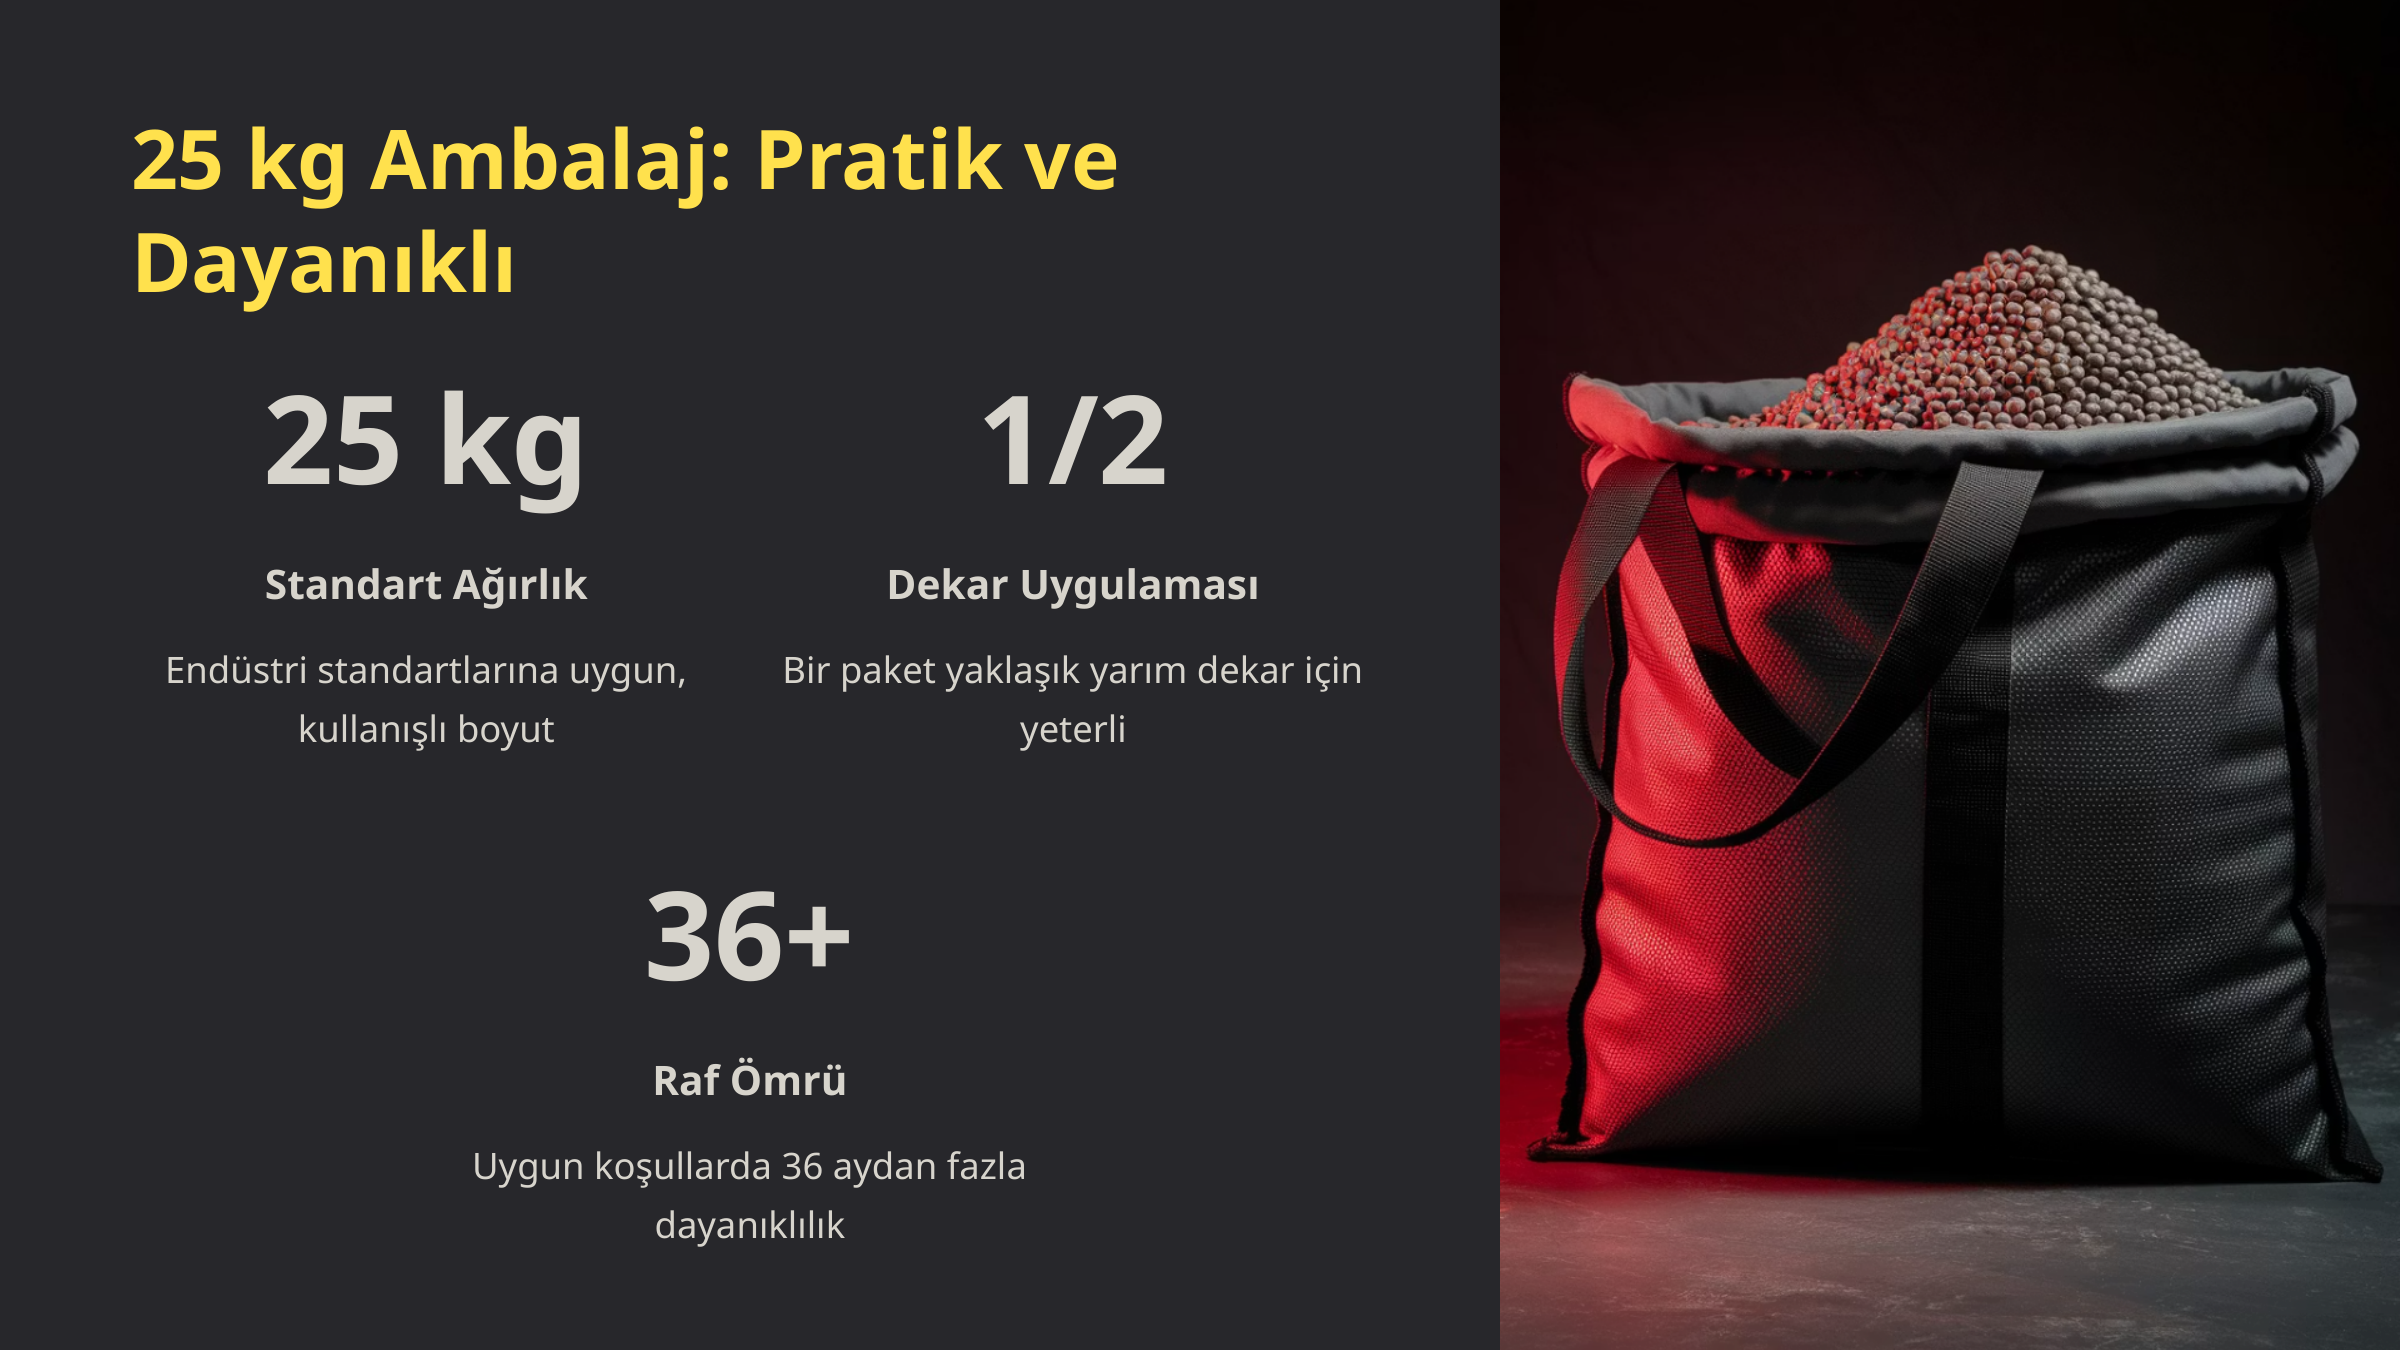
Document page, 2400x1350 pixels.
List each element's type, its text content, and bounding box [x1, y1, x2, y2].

text_box 36+ [454, 882, 1046, 1006]
text_box Endüstri standartlarına uygun, kullanışlı boyut [131, 631, 722, 752]
text_box Dekar Uygulaması [865, 556, 1282, 609]
text_box Bir paket yaklaşık yarım dekar için yeterli [778, 631, 1369, 752]
text_box Uygun koşullarda 36 aydan fazla dayanıklılık [454, 1127, 1046, 1248]
text_box 25 kg [131, 386, 722, 510]
text_box Standart Ağırlık [218, 556, 635, 609]
text_box 1/2 [778, 386, 1369, 510]
picture [1499, 0, 2400, 1350]
text_box 25 kg Ambalaj: Pratik ve Dayanıklı [131, 102, 1369, 312]
text_box Raf Ömrü [541, 1052, 959, 1105]
